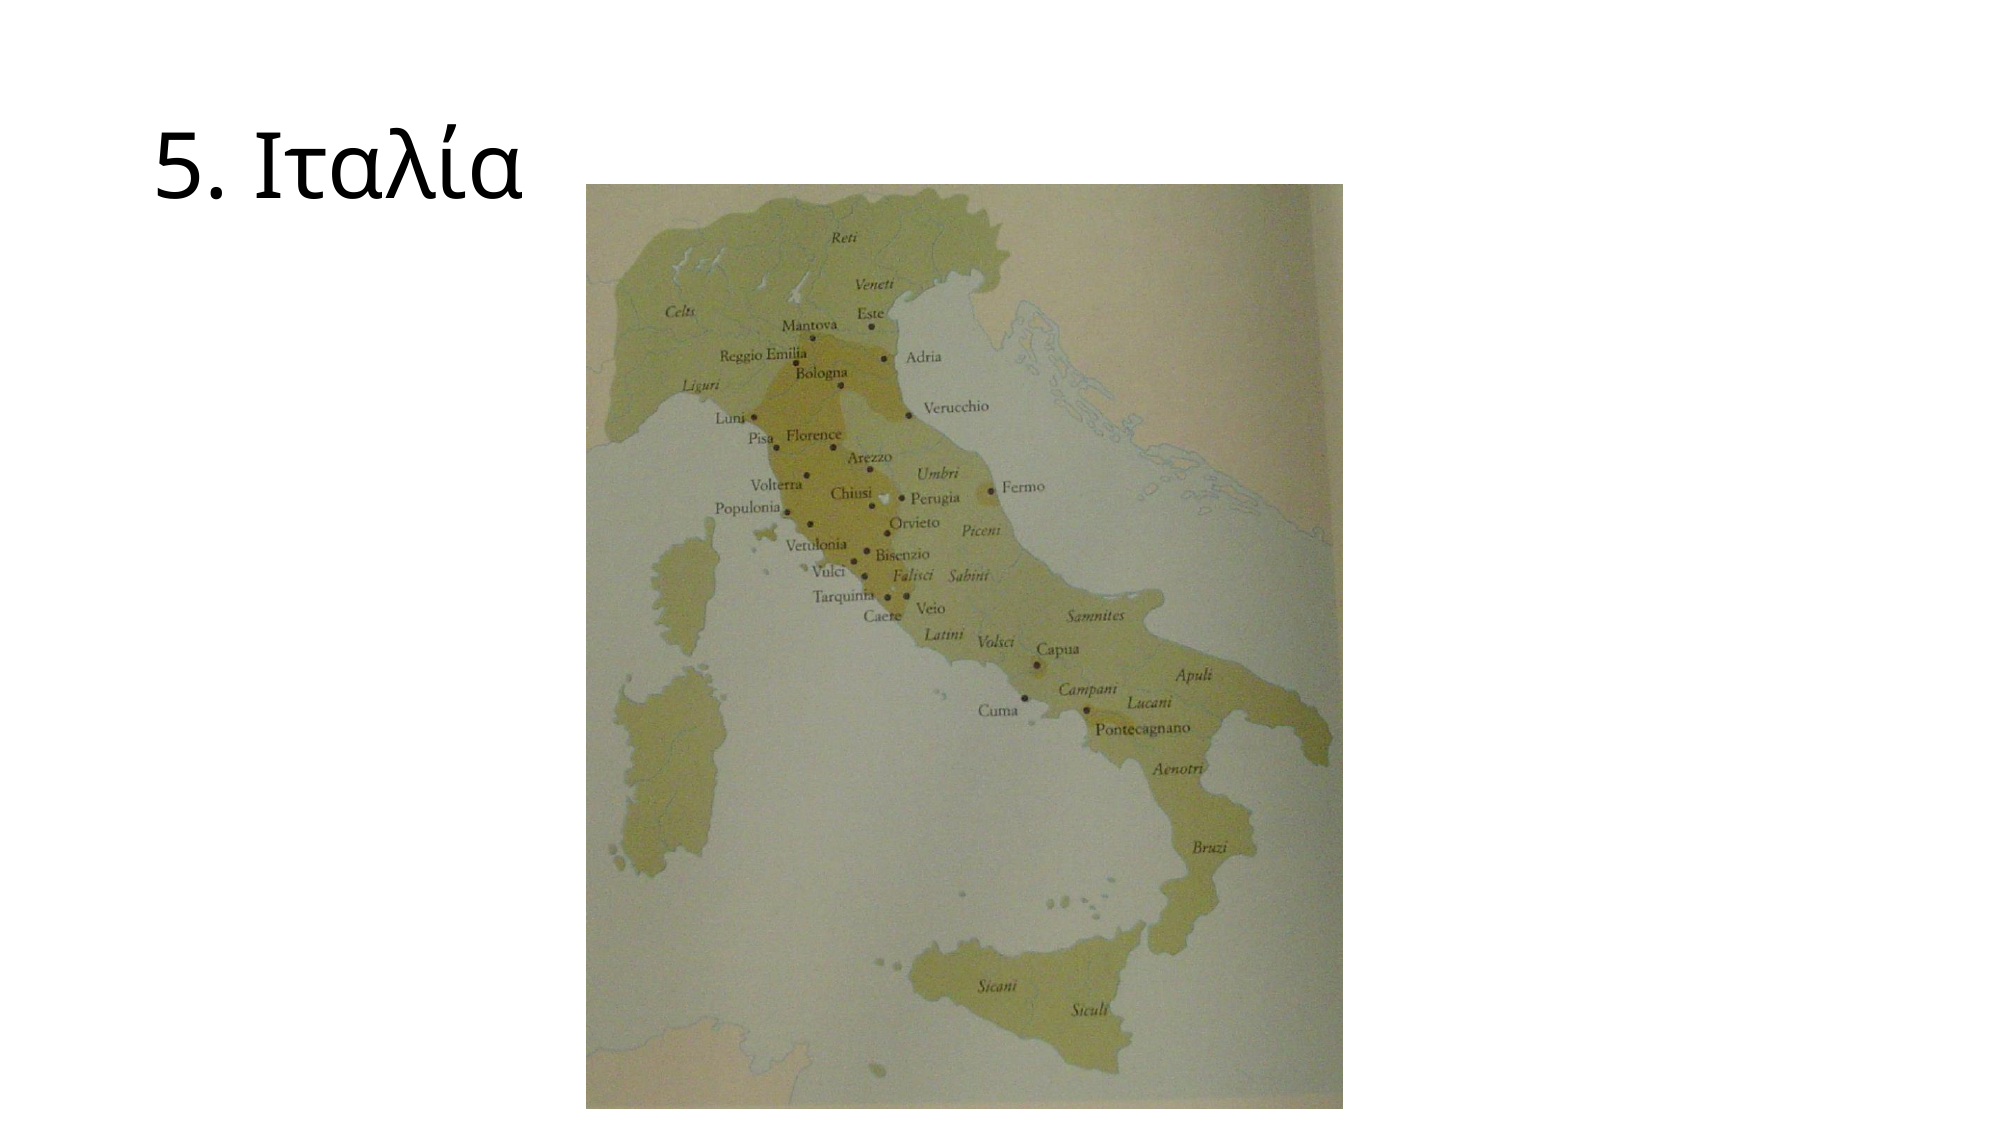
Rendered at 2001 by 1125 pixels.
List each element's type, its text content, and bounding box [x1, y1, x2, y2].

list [586, 184, 1343, 1110]
title 5. Ιταλία [137, 59, 1863, 278]
